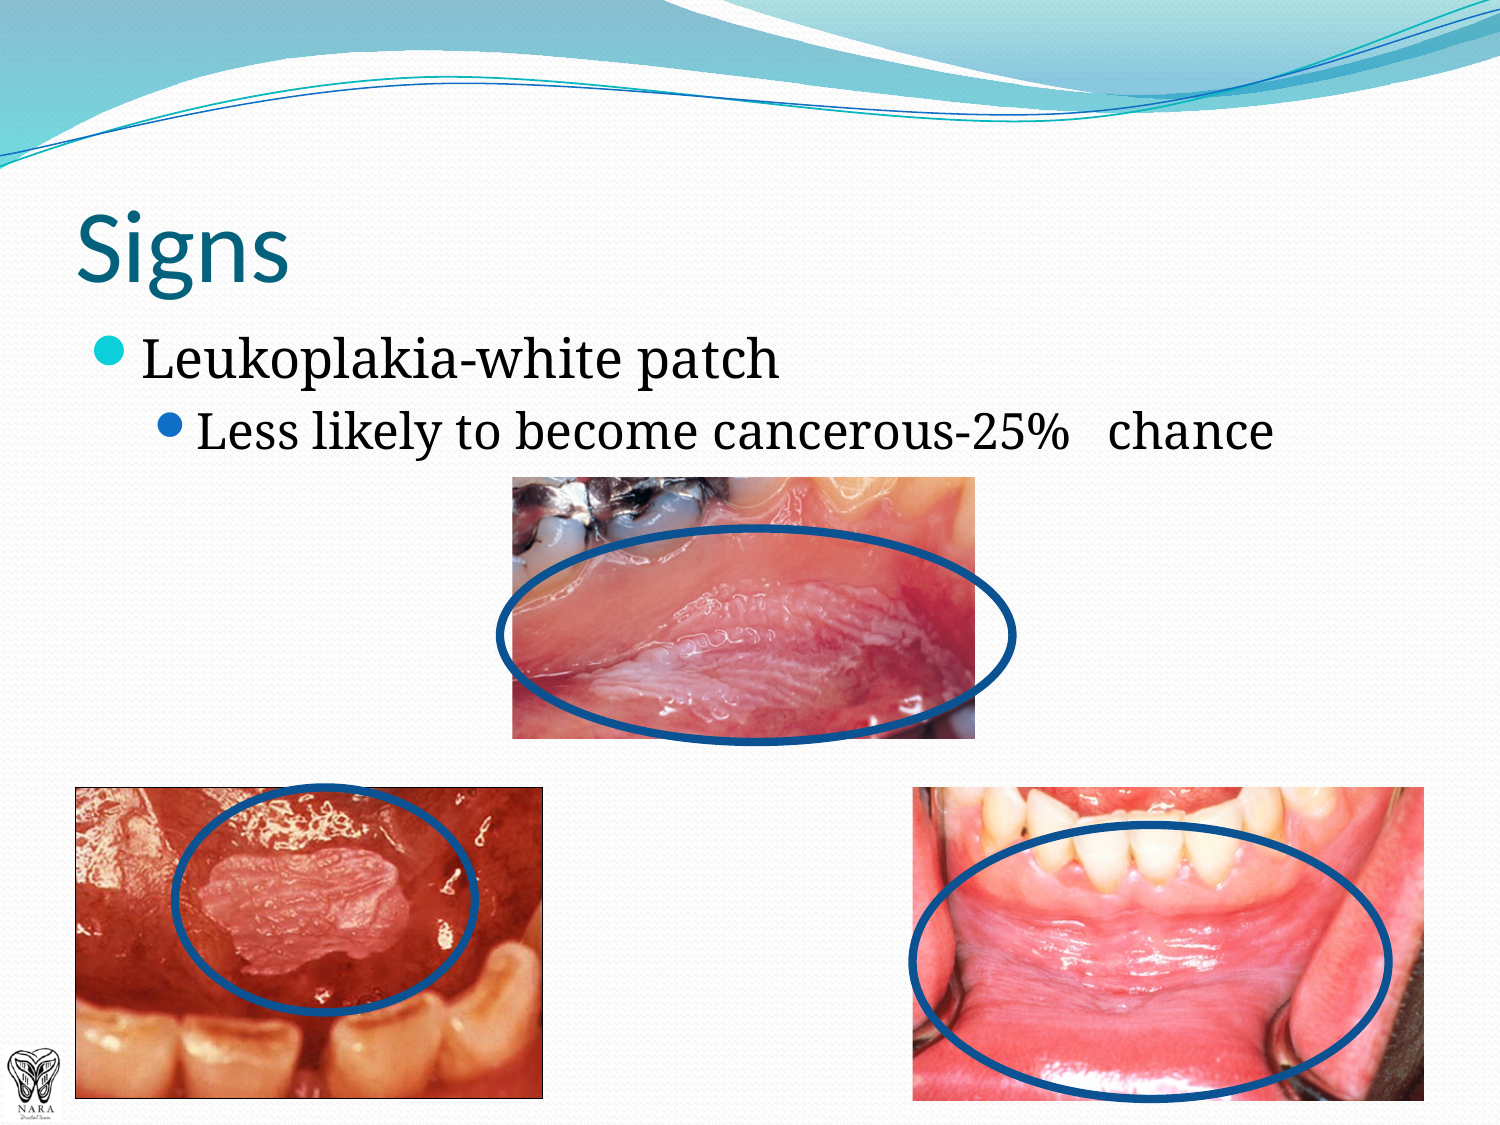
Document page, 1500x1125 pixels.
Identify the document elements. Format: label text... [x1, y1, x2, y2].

text_box [982, 582, 1015, 689]
picture [912, 787, 1425, 1101]
picture [3, 1045, 63, 1123]
list Leukoplakia-white patch Less likely to become cancerous-25% chance [75, 317, 1425, 1038]
title Signs [75, 115, 1425, 303]
picture [74, 787, 543, 1100]
picture [512, 476, 976, 739]
text_box [497, 609, 505, 661]
